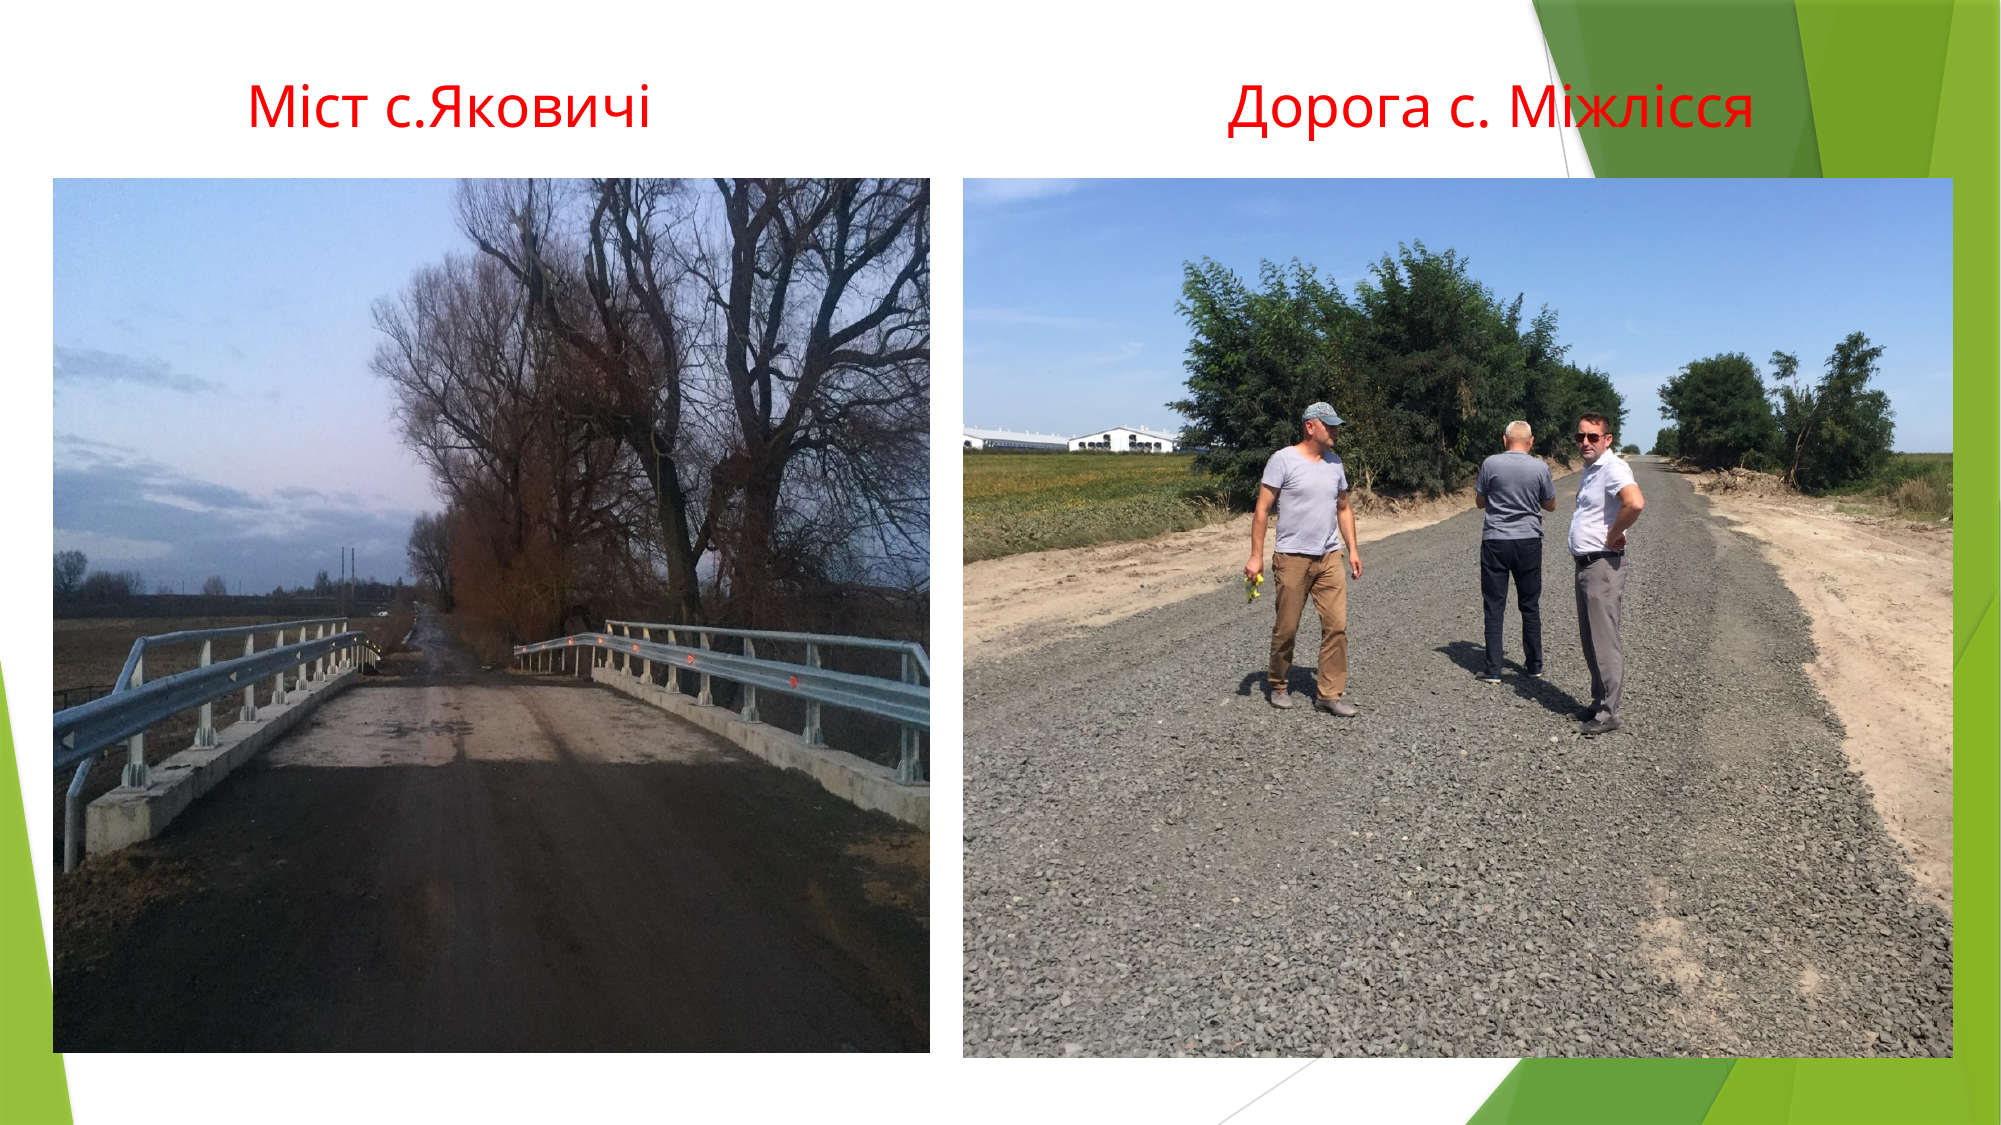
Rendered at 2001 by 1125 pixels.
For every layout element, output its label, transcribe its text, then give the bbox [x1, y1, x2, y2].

text_box Дорога с. Міжлісся [1214, 61, 1894, 98]
picture [963, 98, 1953, 1125]
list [53, 177, 930, 1053]
title Міст с.Яковичі [230, 61, 1214, 317]
